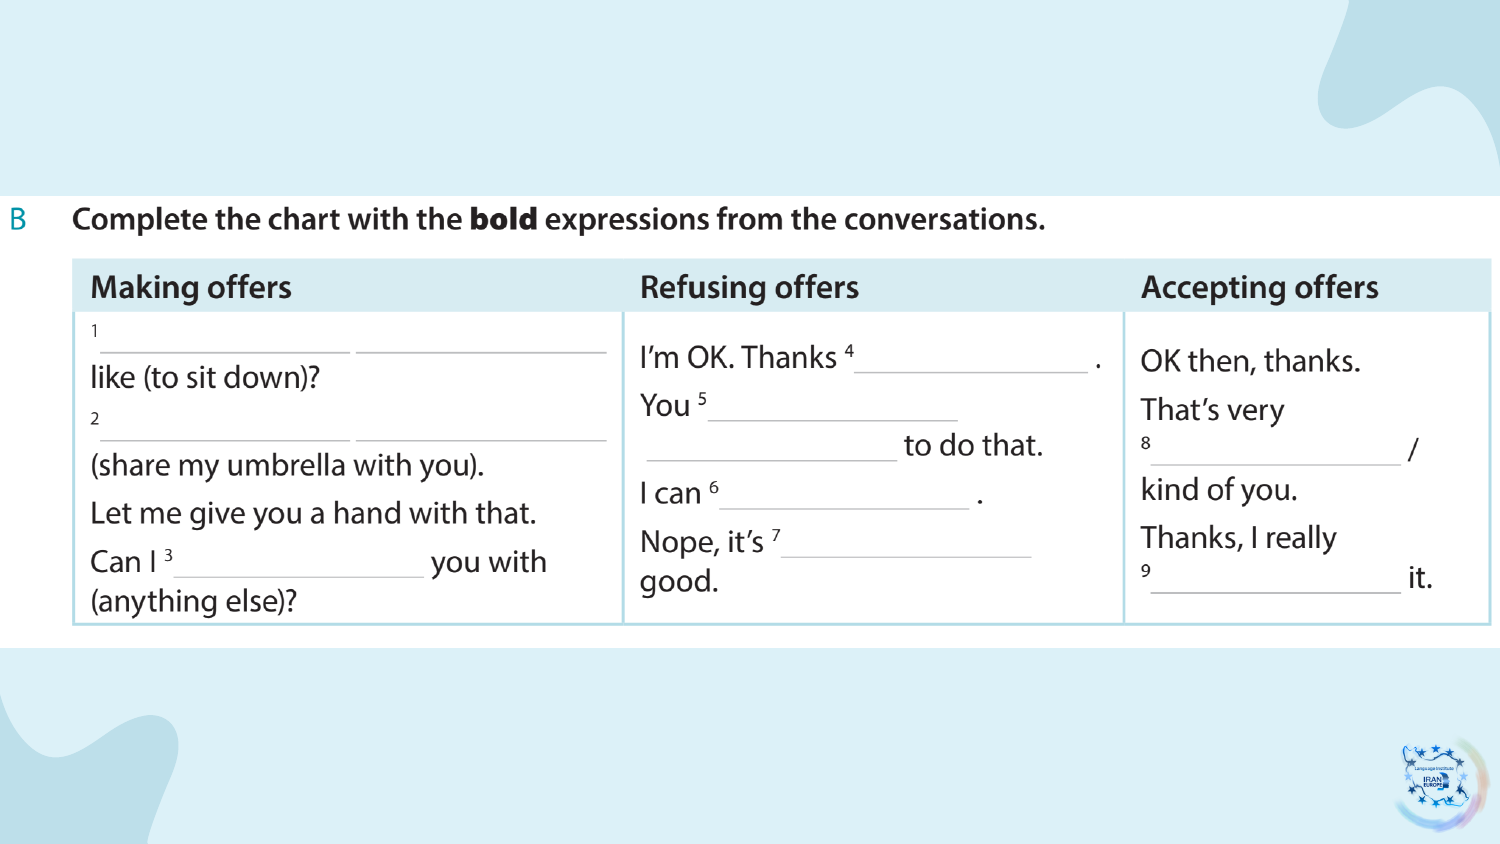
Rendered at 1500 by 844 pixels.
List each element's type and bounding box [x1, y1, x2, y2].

picture [0, 196, 1500, 648]
picture [1389, 733, 1494, 835]
